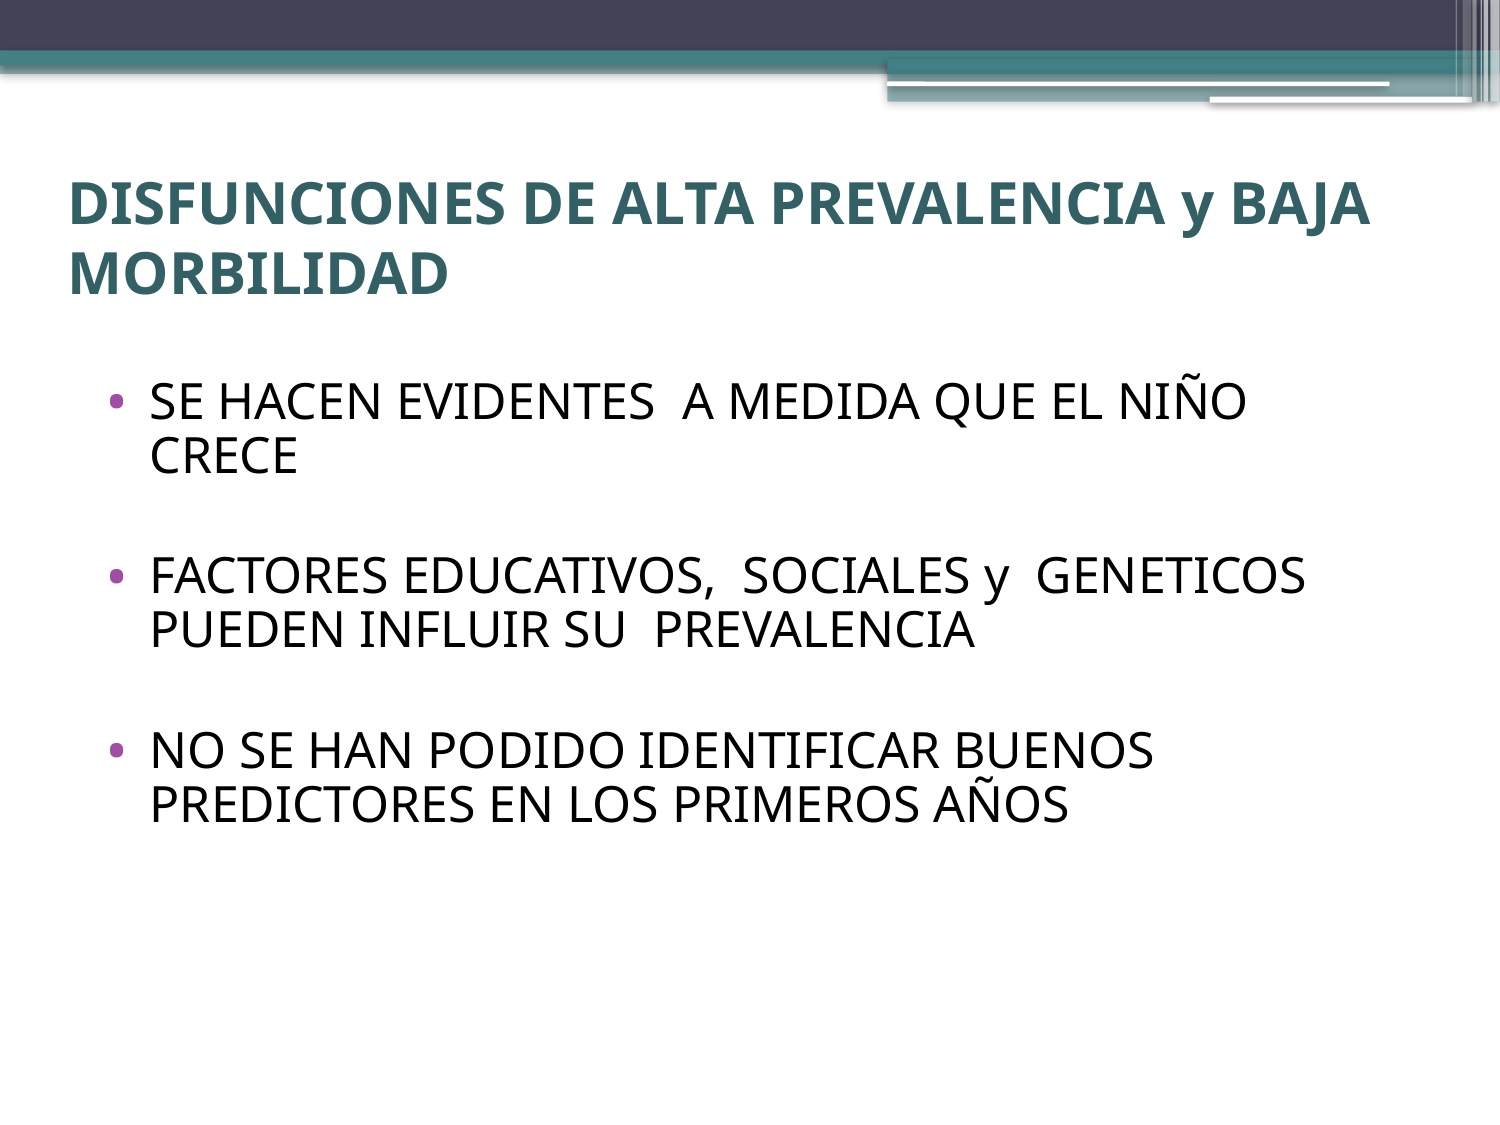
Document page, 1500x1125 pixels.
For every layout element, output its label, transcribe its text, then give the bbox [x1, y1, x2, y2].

list SE HACEN EVIDENTES A MEDIDA QUE EL NIÑO CRECE FACTORES EDUCATIVOS, SOCIALES y GENETICOS PUEDEN INFLUIR SU PREVALENCIA NO SE HAN PODIDO IDENTIFICAR BUENOS PREDICTORES EN LOS PRIMEROS AÑOS [75, 368, 1425, 1079]
title DISFUNCIONES DE ALTA PREVALENCIA y BAJA MORBILIDAD [53, 149, 1404, 324]
